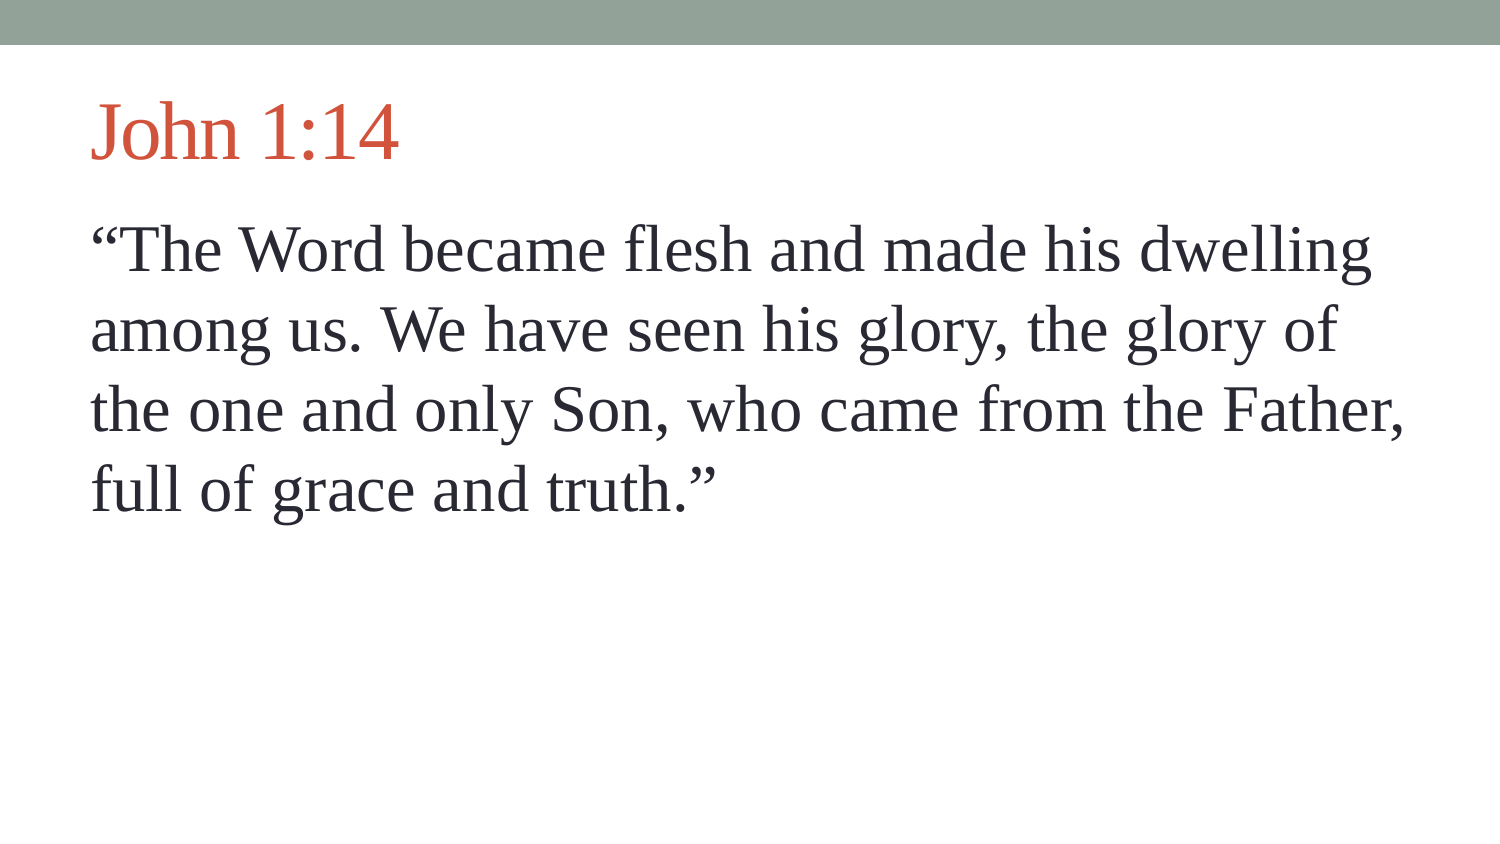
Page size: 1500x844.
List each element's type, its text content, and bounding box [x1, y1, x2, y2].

list “The Word became flesh and made his dwelling among us. We have seen his glory, the glory of the one and only Son, who came from the Father, full of grace and truth.” [75, 196, 1425, 797]
title John 1:14 [75, 65, 1425, 188]
